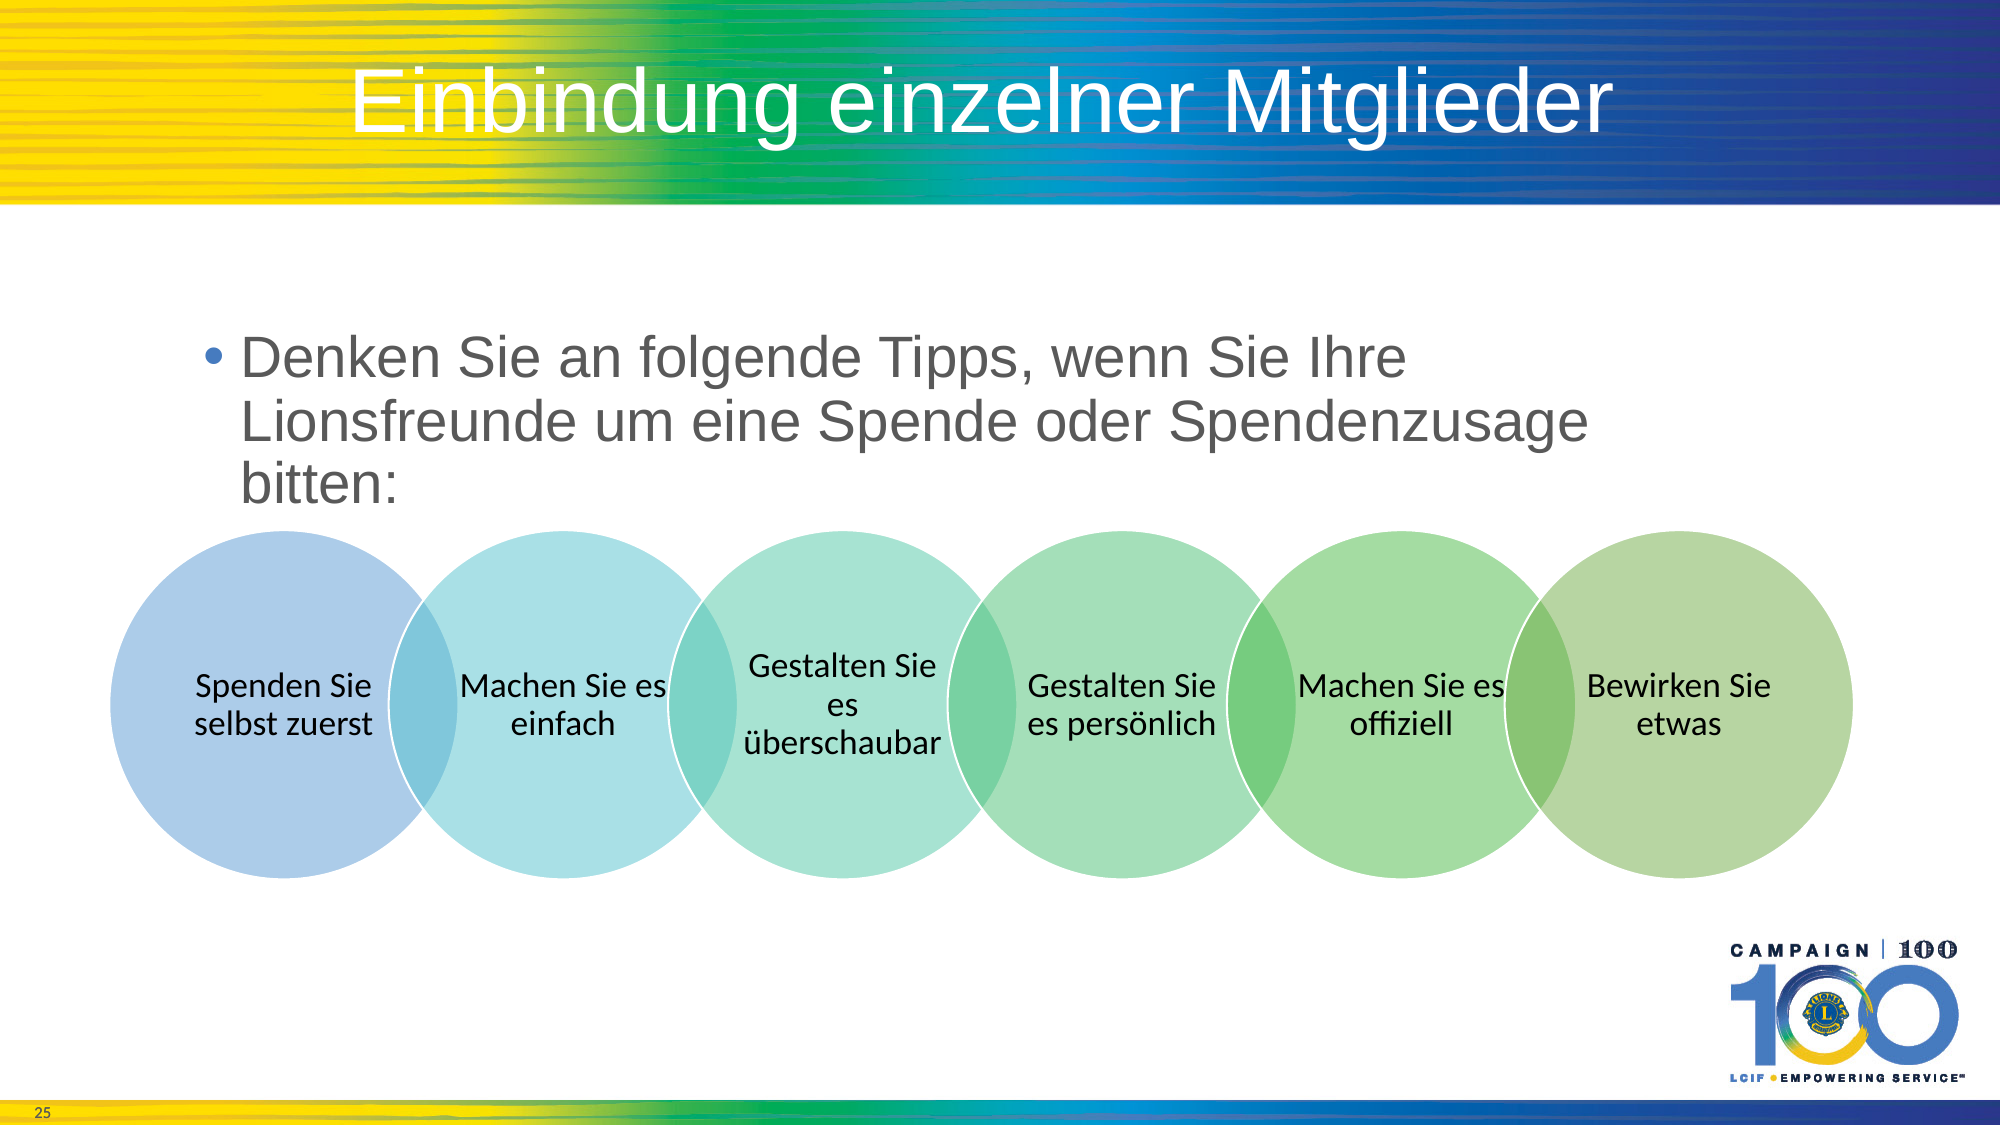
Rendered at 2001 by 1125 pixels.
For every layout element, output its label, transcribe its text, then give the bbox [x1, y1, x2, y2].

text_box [109, 515, 1856, 895]
list Denken Sie an folgende Tipps, wenn Sie Ihre Lionsfreunde um eine Spende oder Spendenzusage bitten: [188, 320, 1777, 515]
picture [0, 0, 2000, 1125]
list Denken Sie an folgende Tipps, wenn Sie Ihre Lionsfreunde um eine Spende oder Spendenzusage bitten: [188, 895, 1777, 978]
title Einbindung einzelner Mitglieder [27, 46, 1938, 161]
